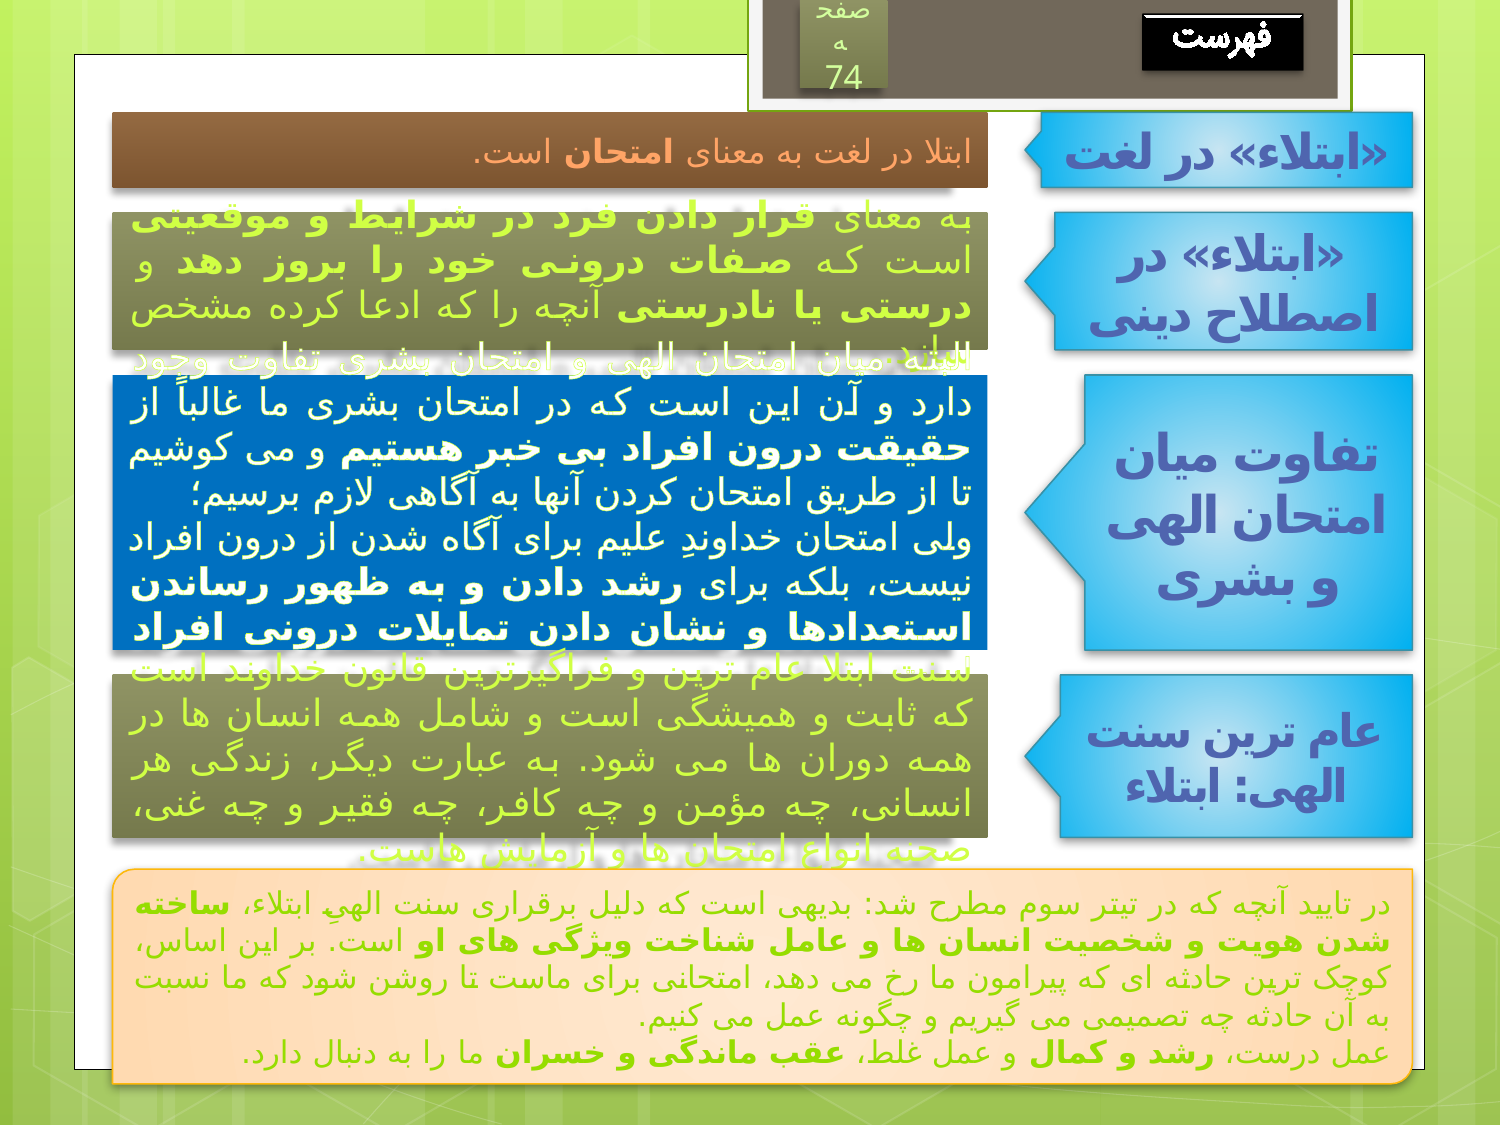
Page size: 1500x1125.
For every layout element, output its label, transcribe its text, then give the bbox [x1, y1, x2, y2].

text_box صفحه 74 [799, 0, 888, 88]
text_box سنت ابتلا عام ترین و فراگیرترین قانون خداوند است که ثابت و همیشگی است و شامل همه انسان ها در همه دوران ها می شود. به عبارت دیگر، زندگی هر انسانی، چه مؤمن و چه کافر، چه فقیر و چه غنی، صحنه انواع امتحان ها و آزمایش هاست. [112, 674, 988, 838]
text_box به معنای قرار دادن فرد در شرایط و موقعیتی است که صفات درونی خود را بروز دهد و درستی یا نادرستی آنچه را که ادعا کرده مشخص سازد. [112, 212, 988, 350]
picture [1130, 0, 1313, 102]
text_box «ابتلاء» در اصطلاح دینی [1024, 212, 1413, 350]
text_box ابتلا در لغت به معنای امتحان است. [112, 112, 988, 188]
text_box البته میان امتحان الهی و امتحان بشری تفاوت وجود دارد و آن این است که در امتحان بشری ما غالباً از حقیقت درون افراد بی خبر هستیم و می کوشیم تا از طریق امتحان کردن آنها به آگاهی لازم برسیم؛ ولی امتحان خداوندِ علیم برای آگاه شدن از درون افراد نیست، بلکه برای رشد دادن و به ظهور رساندن استعدادها و نشان دادن تمایلات درونی افراد است. [112, 375, 988, 650]
text_box عام ترین سنت الهی: ابتلاء [1024, 674, 1413, 838]
text_box «ابتلاء» در لغت [1024, 112, 1413, 188]
text_box در تایید آنچه که در تیتر سوم مطرح شد: بدیهی است که دلیل برقراری سنت الهیِ ابتلاء، ساخته شدن هویت و شخصیت انسان ها و عامل شناخت ویژگی های او است. بر این اساس، کوچک ترین حادثه ای که پیرامون ما رخ می دهد، امتحانی برای ماست تا روشن شود که ما نسبت به آن حادثه چه تصمیمی می گیریم و چگونه عمل می کنیم. عمل درست، رشد و کمال و عمل غلط، عقب ماندگی و خسران ما را به دنبال دارد. [112, 869, 1413, 1084]
text_box تفاوت میان امتحان الهی و بشری [1024, 375, 1413, 651]
